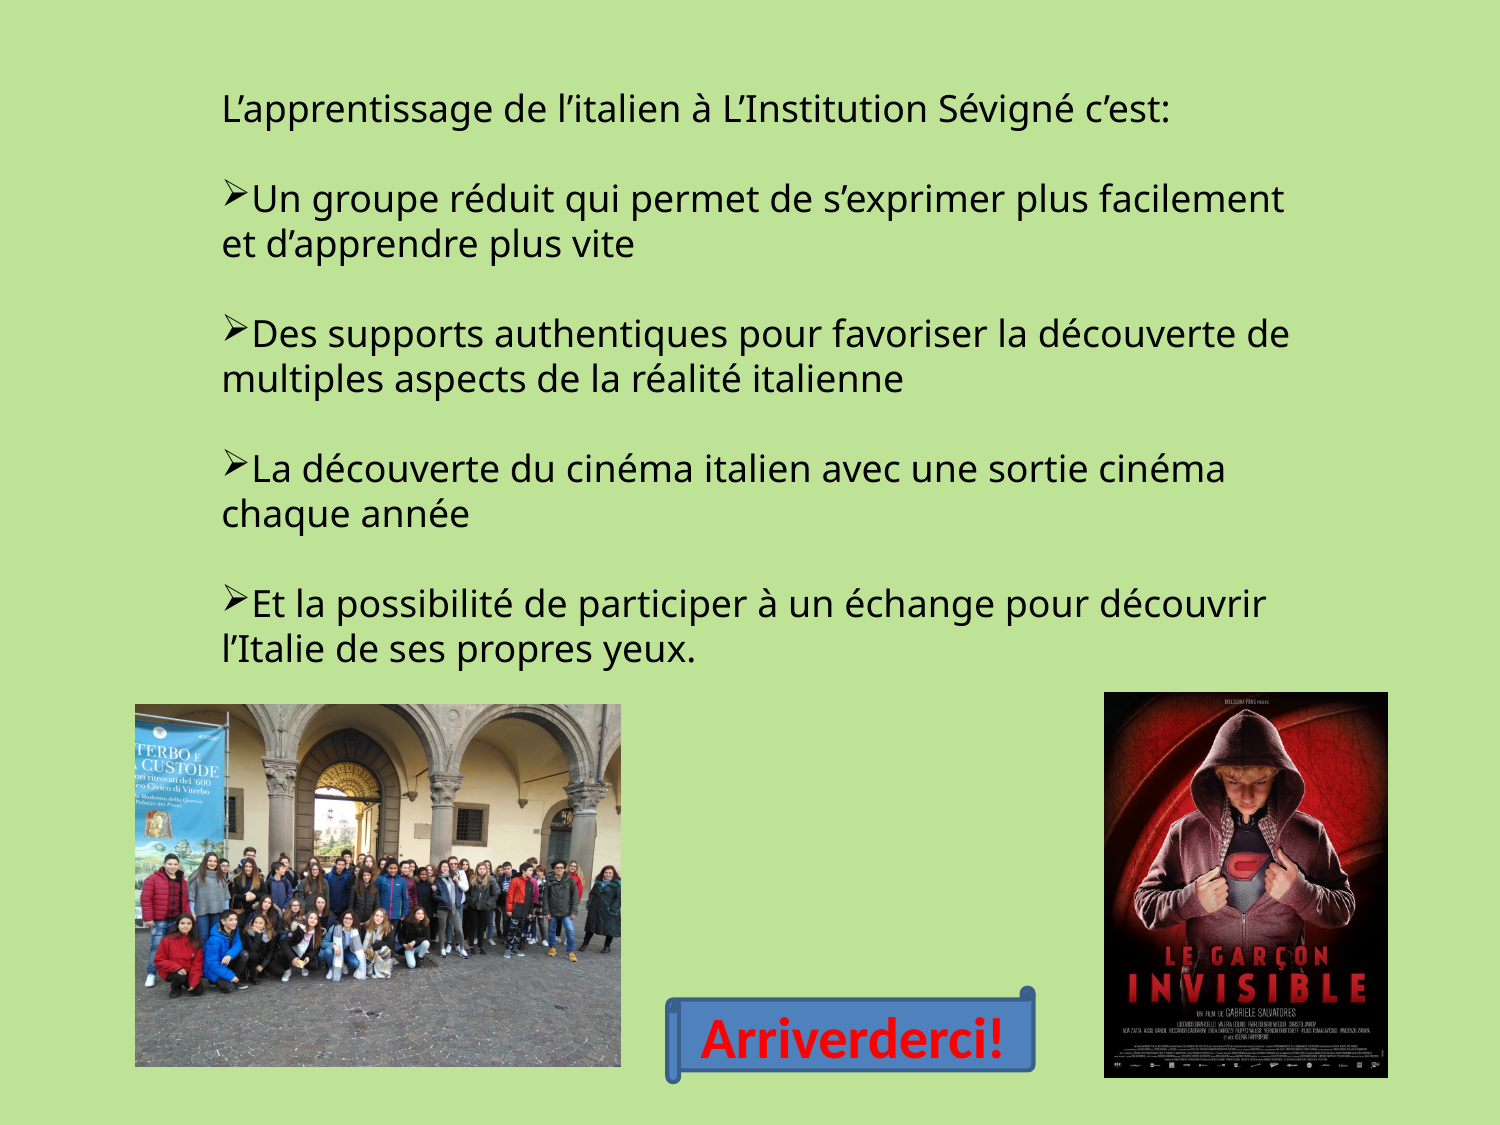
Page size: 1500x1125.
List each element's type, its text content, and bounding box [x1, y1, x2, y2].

text_box L’apprentissage de l’italien à L’Institution Sévigné c’est: Un groupe réduit qui permet de s’exprimer plus facilement et d’apprendre plus vite Des supports authentiques pour favoriser la découverte de multiples aspects de la réalité italienne La découverte du cinéma italien avec une sortie cinéma chaque année Et la possibilité de participer à un échange pour découvrir l’Italie de ses propres yeux. [206, 78, 1329, 1125]
picture [135, 703, 621, 1067]
picture [1104, 692, 1389, 1078]
text_box Arriverderci! [665, 985, 1036, 1085]
